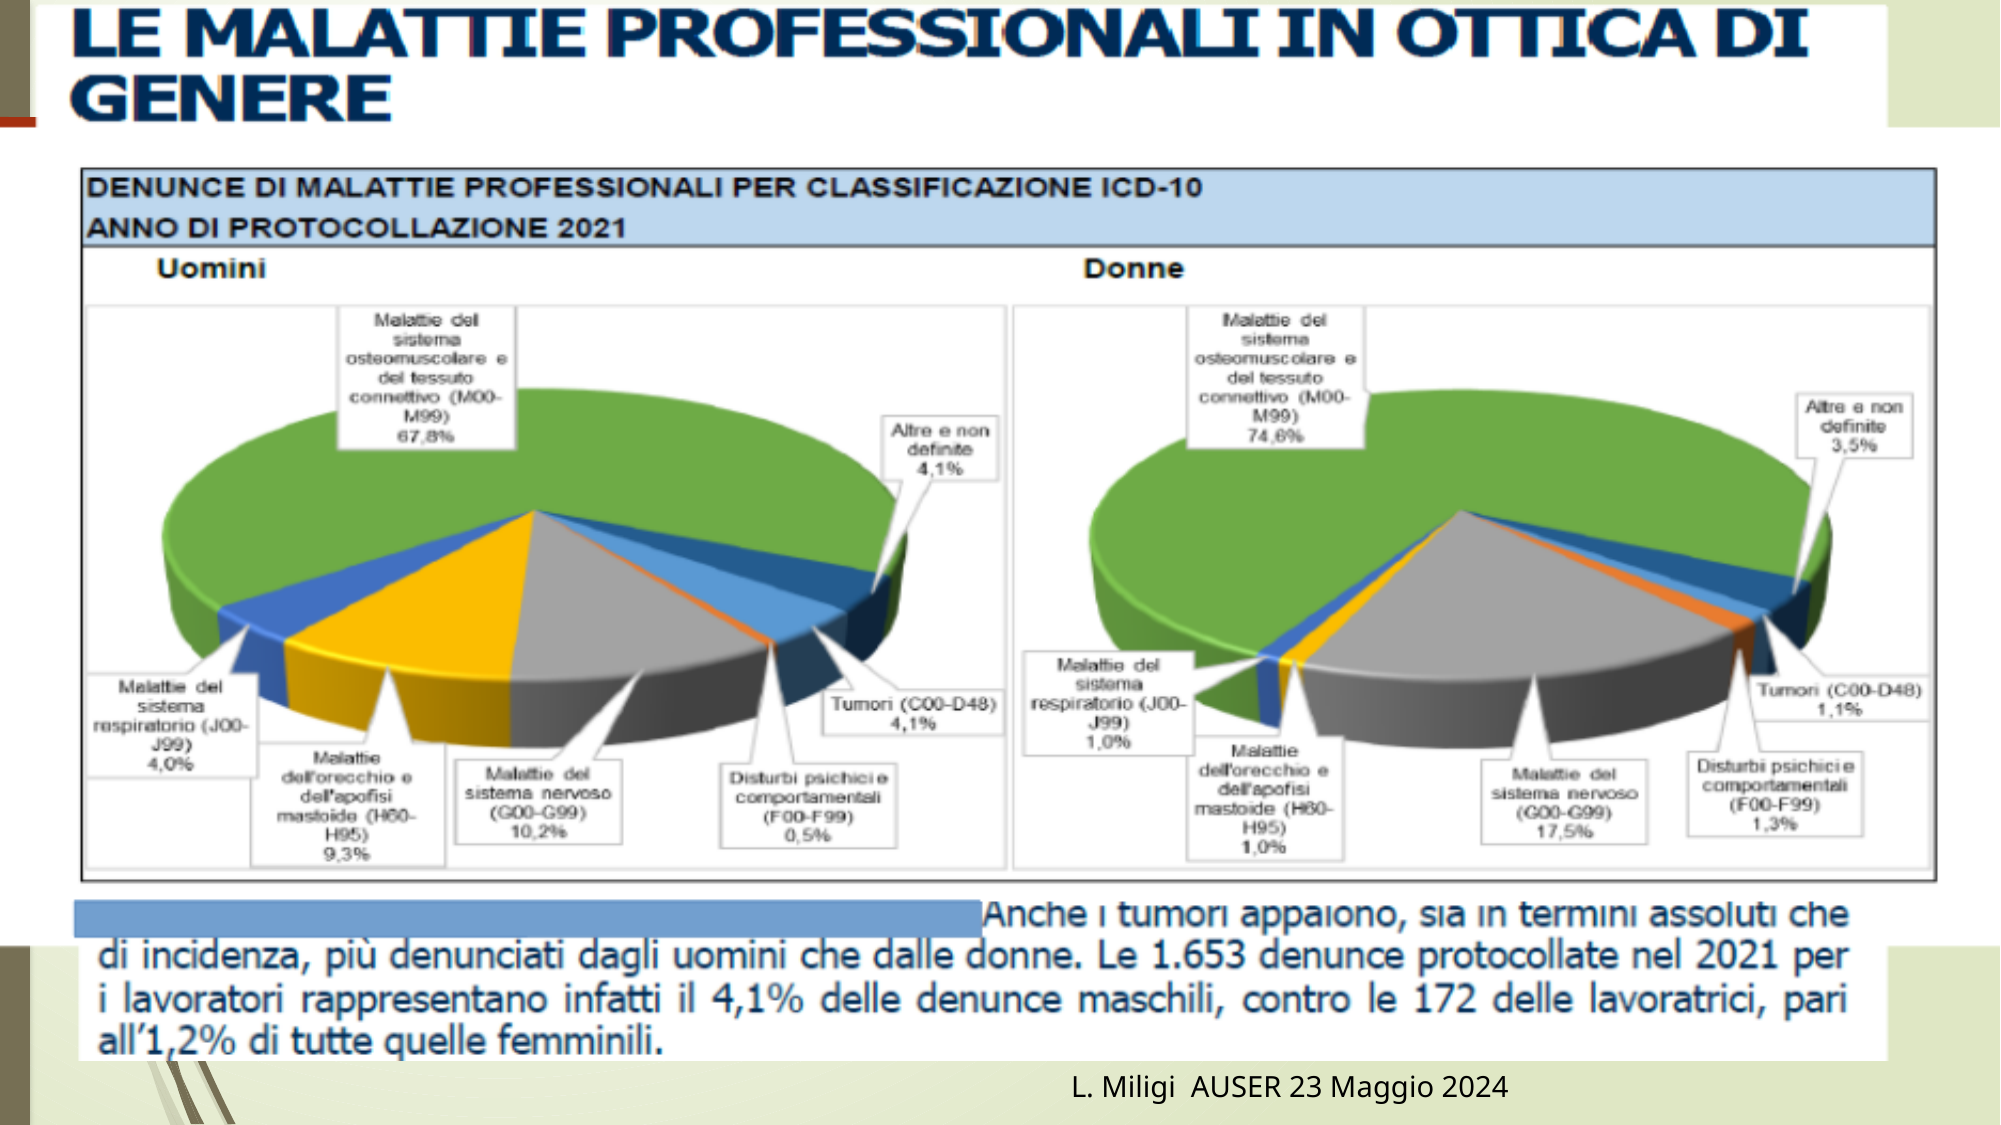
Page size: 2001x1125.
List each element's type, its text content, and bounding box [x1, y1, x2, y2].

text_box L. Miligi AUSER 23 Maggio 2024 [1056, 1068, 1671, 1111]
picture [0, 0, 2000, 1061]
